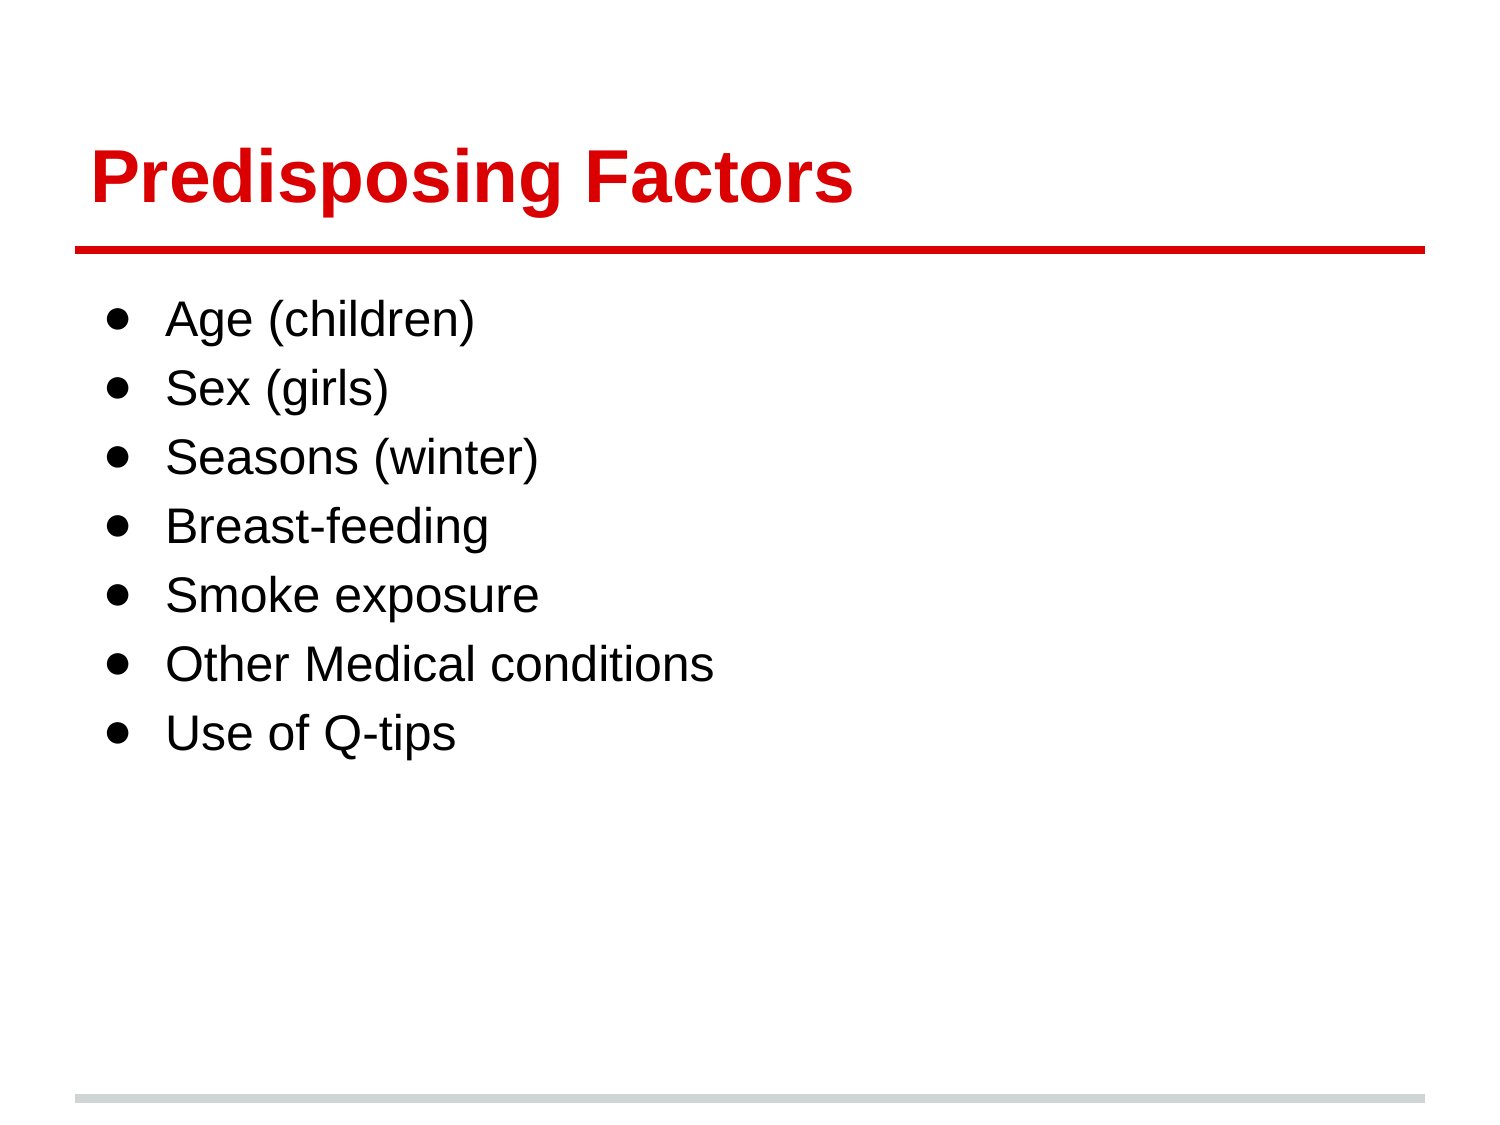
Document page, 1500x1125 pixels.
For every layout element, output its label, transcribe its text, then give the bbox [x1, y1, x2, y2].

title Predisposing Factors [75, 45, 1425, 233]
list Age (children) Sex (girls) Seasons (winter) Breast-feeding Smoke exposure Other Medical conditions Use of Q-tips [75, 262, 1425, 1078]
